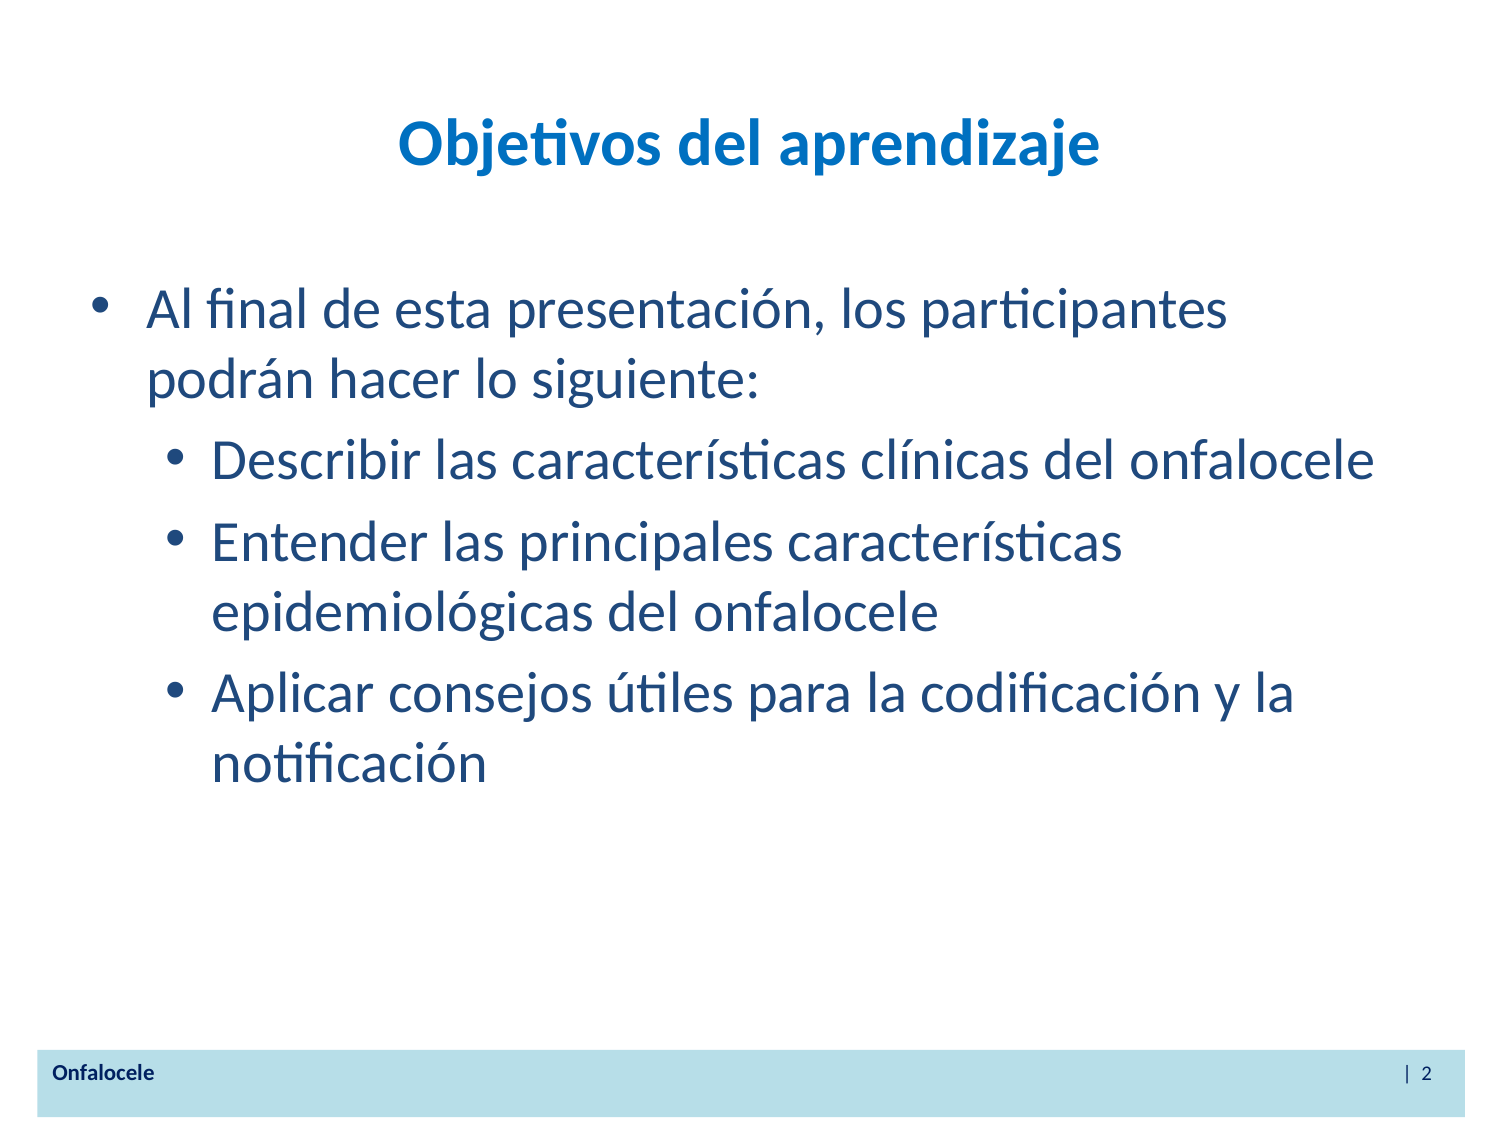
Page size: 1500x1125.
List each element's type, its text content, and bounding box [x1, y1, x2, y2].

list Al final de esta presentación, los participantes podrán hacer lo siguiente: Describir las características clínicas del onfalocele Entender las principales características epidemiológicas del onfalocele Aplicar consejos útiles para la codificación y la notificación [75, 262, 1425, 1005]
text_box Onfalocele | 2 [37, 1049, 1465, 1118]
title Objetivos del aprendizaje [75, 45, 1425, 233]
